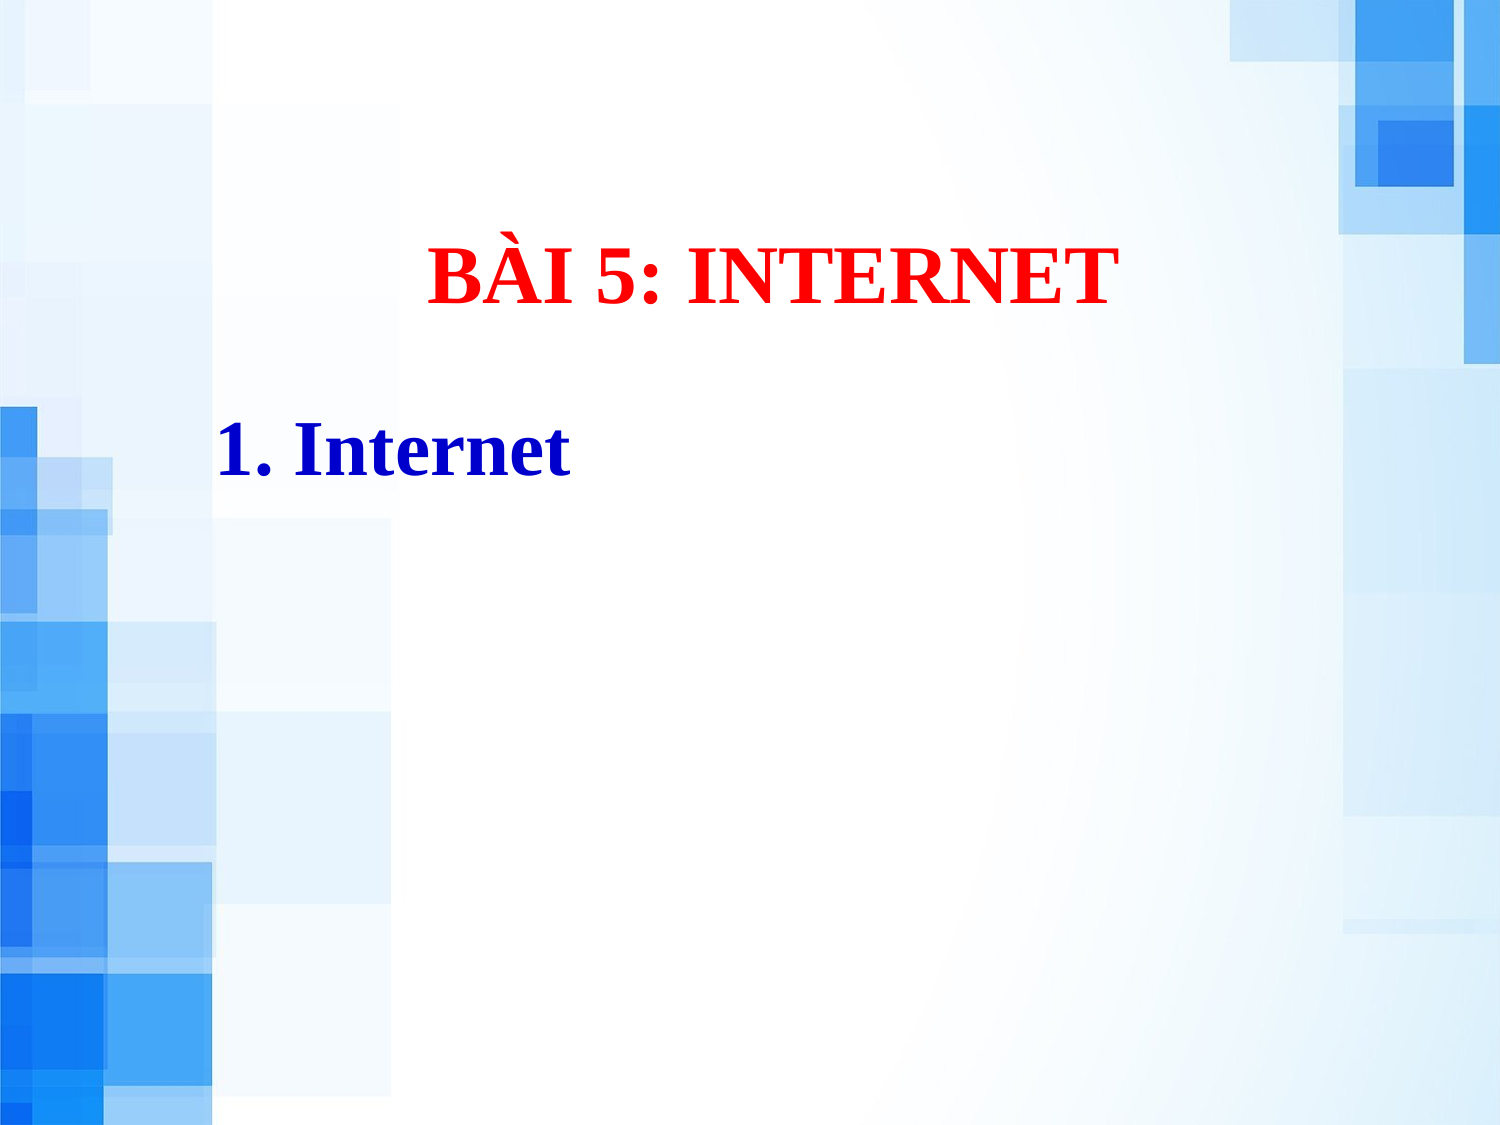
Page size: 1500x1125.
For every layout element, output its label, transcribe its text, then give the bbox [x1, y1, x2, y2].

text_box 1. Internet [199, 388, 788, 499]
picture [0, 0, 1500, 1125]
text_box BÀI 5: INTERNET [412, 212, 1213, 328]
